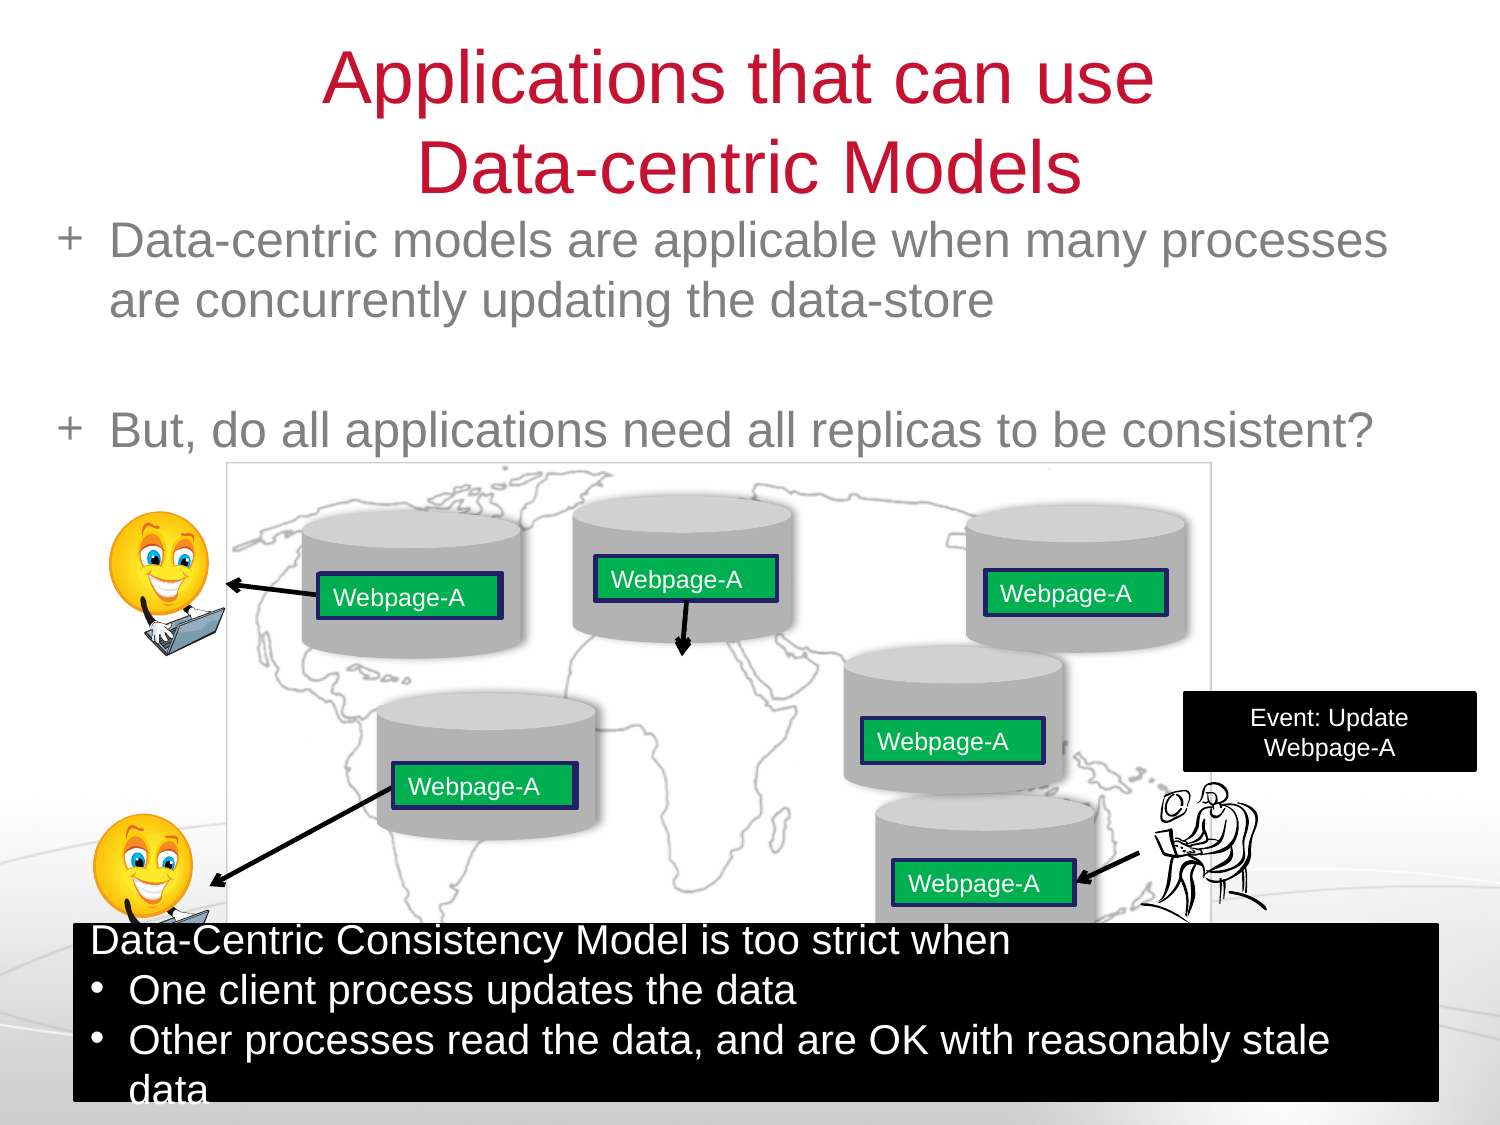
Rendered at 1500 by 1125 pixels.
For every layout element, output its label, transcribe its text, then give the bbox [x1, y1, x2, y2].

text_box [209, 785, 396, 887]
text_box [681, 600, 687, 653]
text_box Data-Centric Consistency Model is too strict when One client process updates the data Other processes read the data, and are OK with reasonably stale data [73, 923, 1439, 1102]
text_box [1075, 852, 1133, 884]
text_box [225, 583, 321, 596]
text_box Event: Update Webpage-A [1217, 691, 1477, 772]
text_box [301, 495, 1185, 942]
title Applications that can use Data-centric Models [74, 24, 1426, 199]
picture [0, 0, 1500, 1125]
list Data-centric models are applicable when many processes are concurrently updating the data-store But, do all applications need all replicas to be consistent? [37, 199, 1463, 943]
